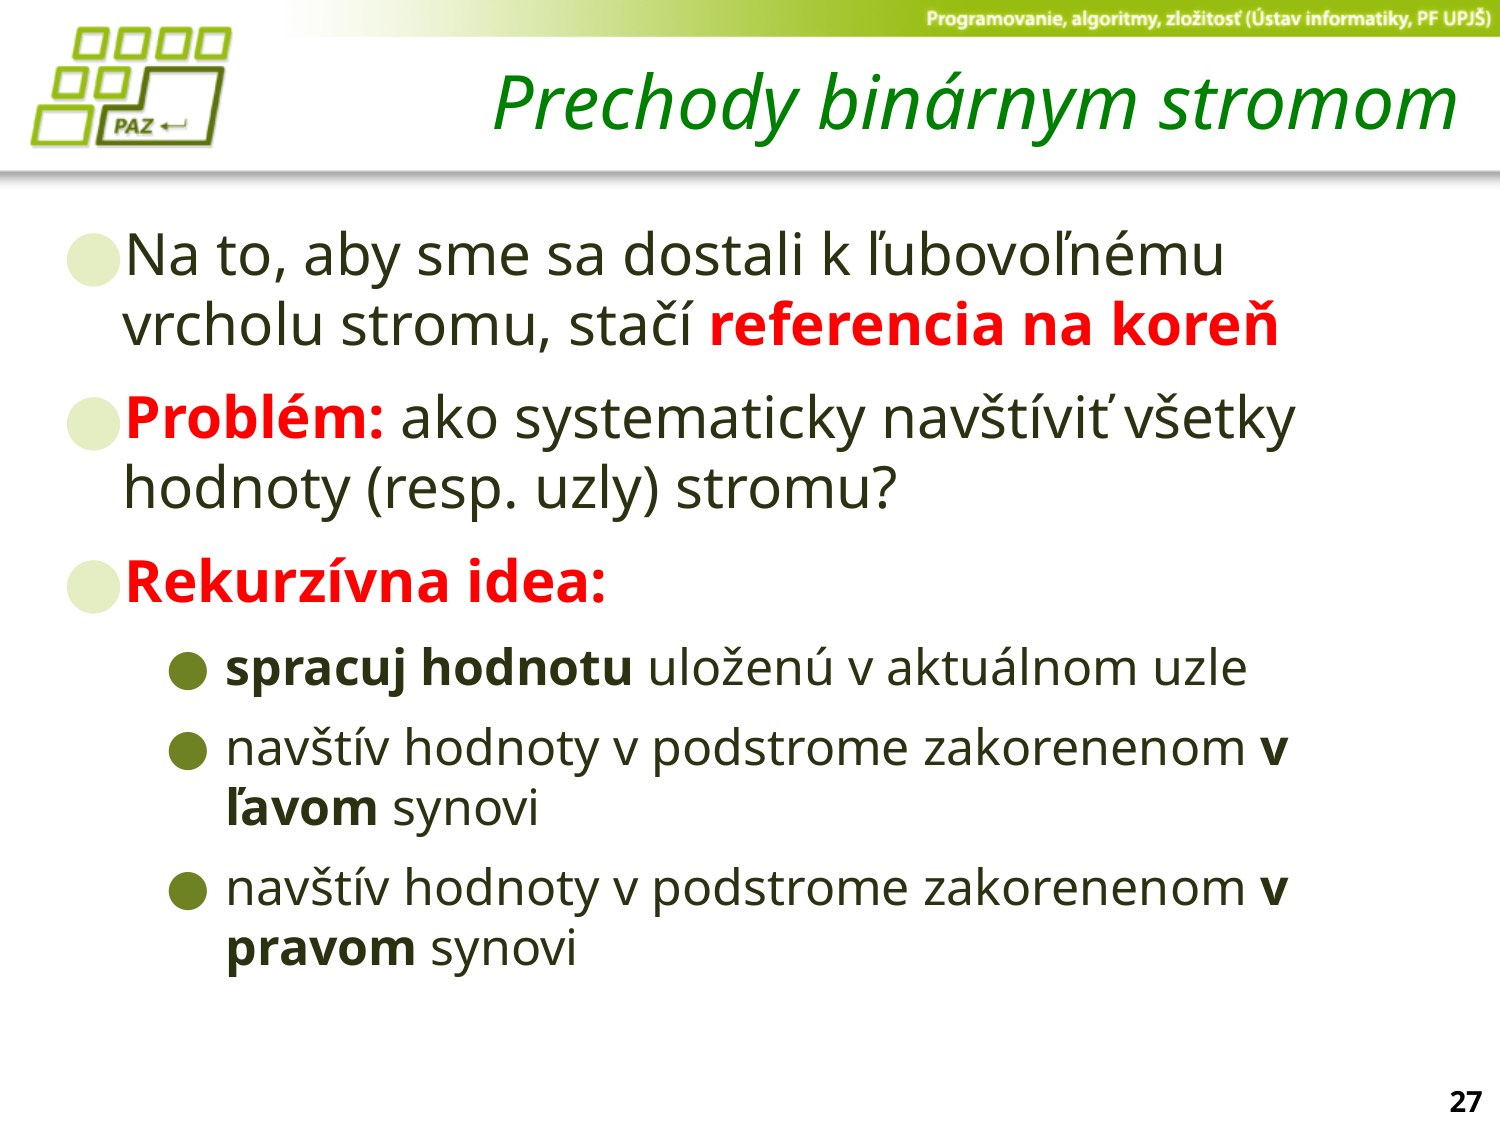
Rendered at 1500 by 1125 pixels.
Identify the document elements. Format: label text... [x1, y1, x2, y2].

title Prechody binárnym stromom [343, 46, 1477, 135]
list Na to, aby sme sa dostali k ľubovoľnému vrcholu stromu, stačí referencia na koreň Problém: ako systematicky navštíviť všetky hodnoty (resp. uzly) stromu? Rekurzívna idea: spracuj hodnotu uloženú v aktuálnom uzle navštív hodnoty v podstrome zakorenenom v ľavom synovi navštív hodnoty v podstrome zakorenenom v pravom synovi [48, 209, 1456, 1080]
picture [0, 0, 1500, 1125]
